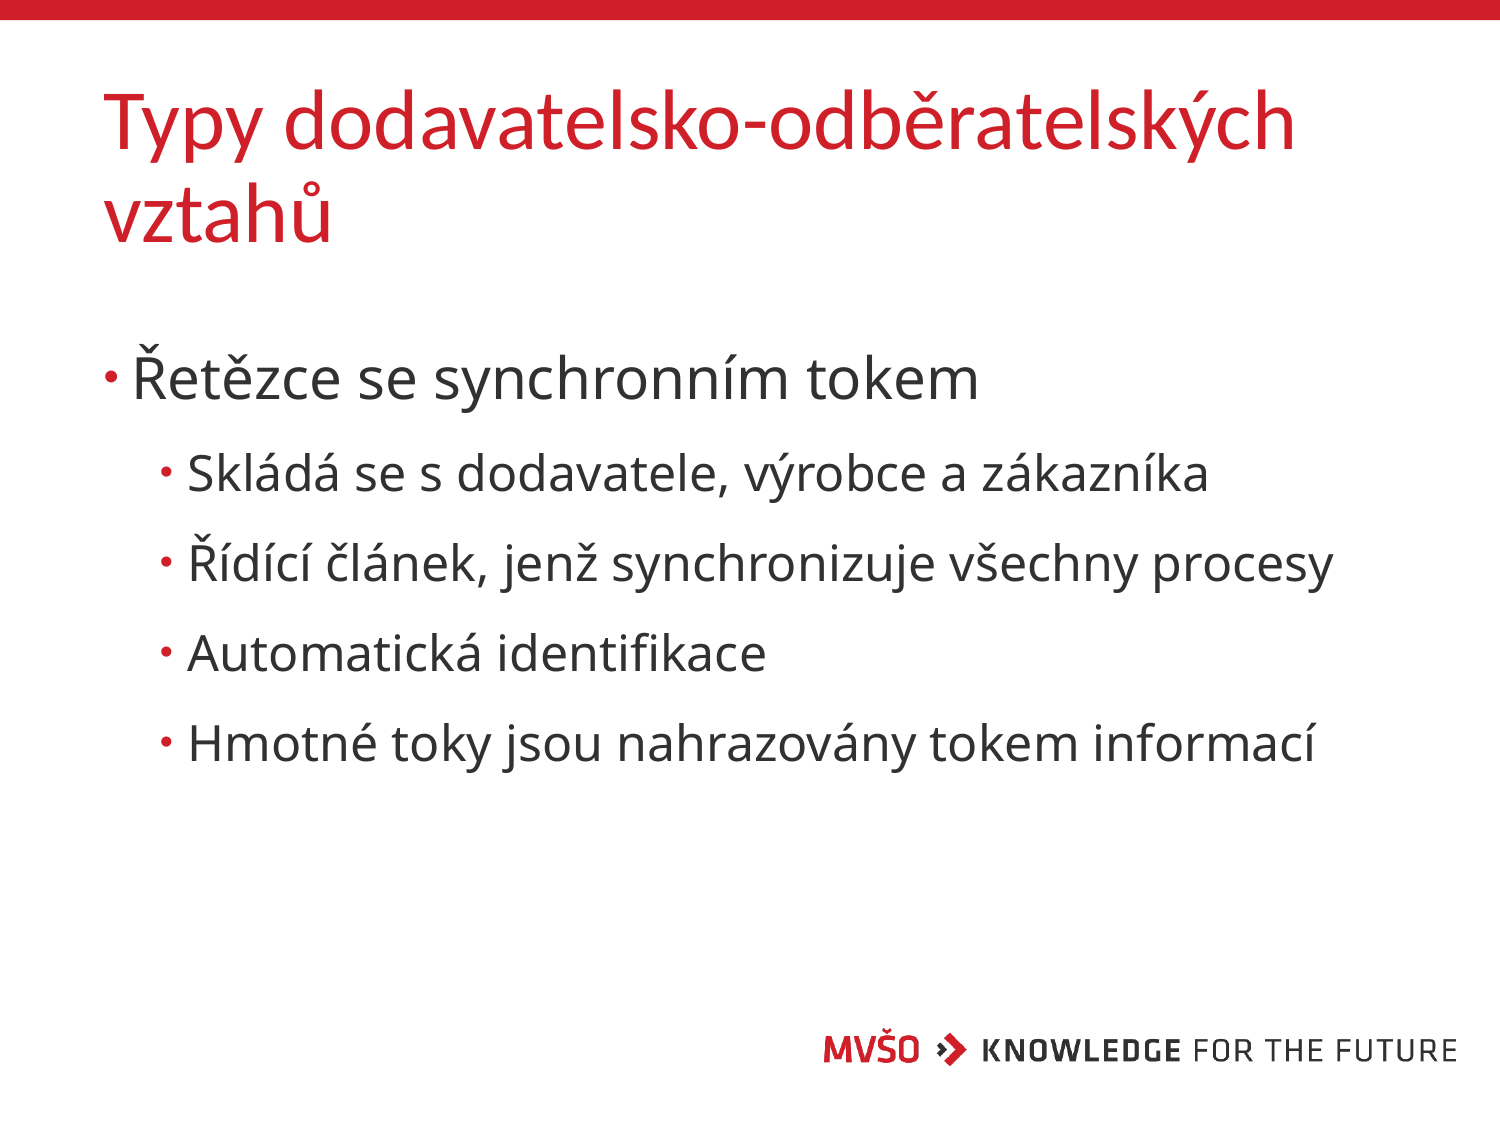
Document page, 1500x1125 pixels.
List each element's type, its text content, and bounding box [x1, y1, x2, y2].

title Typy dodavatelsko-odběratelských vztahů [88, 59, 1412, 278]
picture [824, 1028, 1456, 1066]
list Řetězce se synchronním tokem Skládá se s dodavatele, výrobce a zákazníka Řídící článek, jenž synchronizuje všechny procesy Automatická identifikace Hmotné toky jsou nahrazovány tokem informací [88, 299, 1412, 969]
